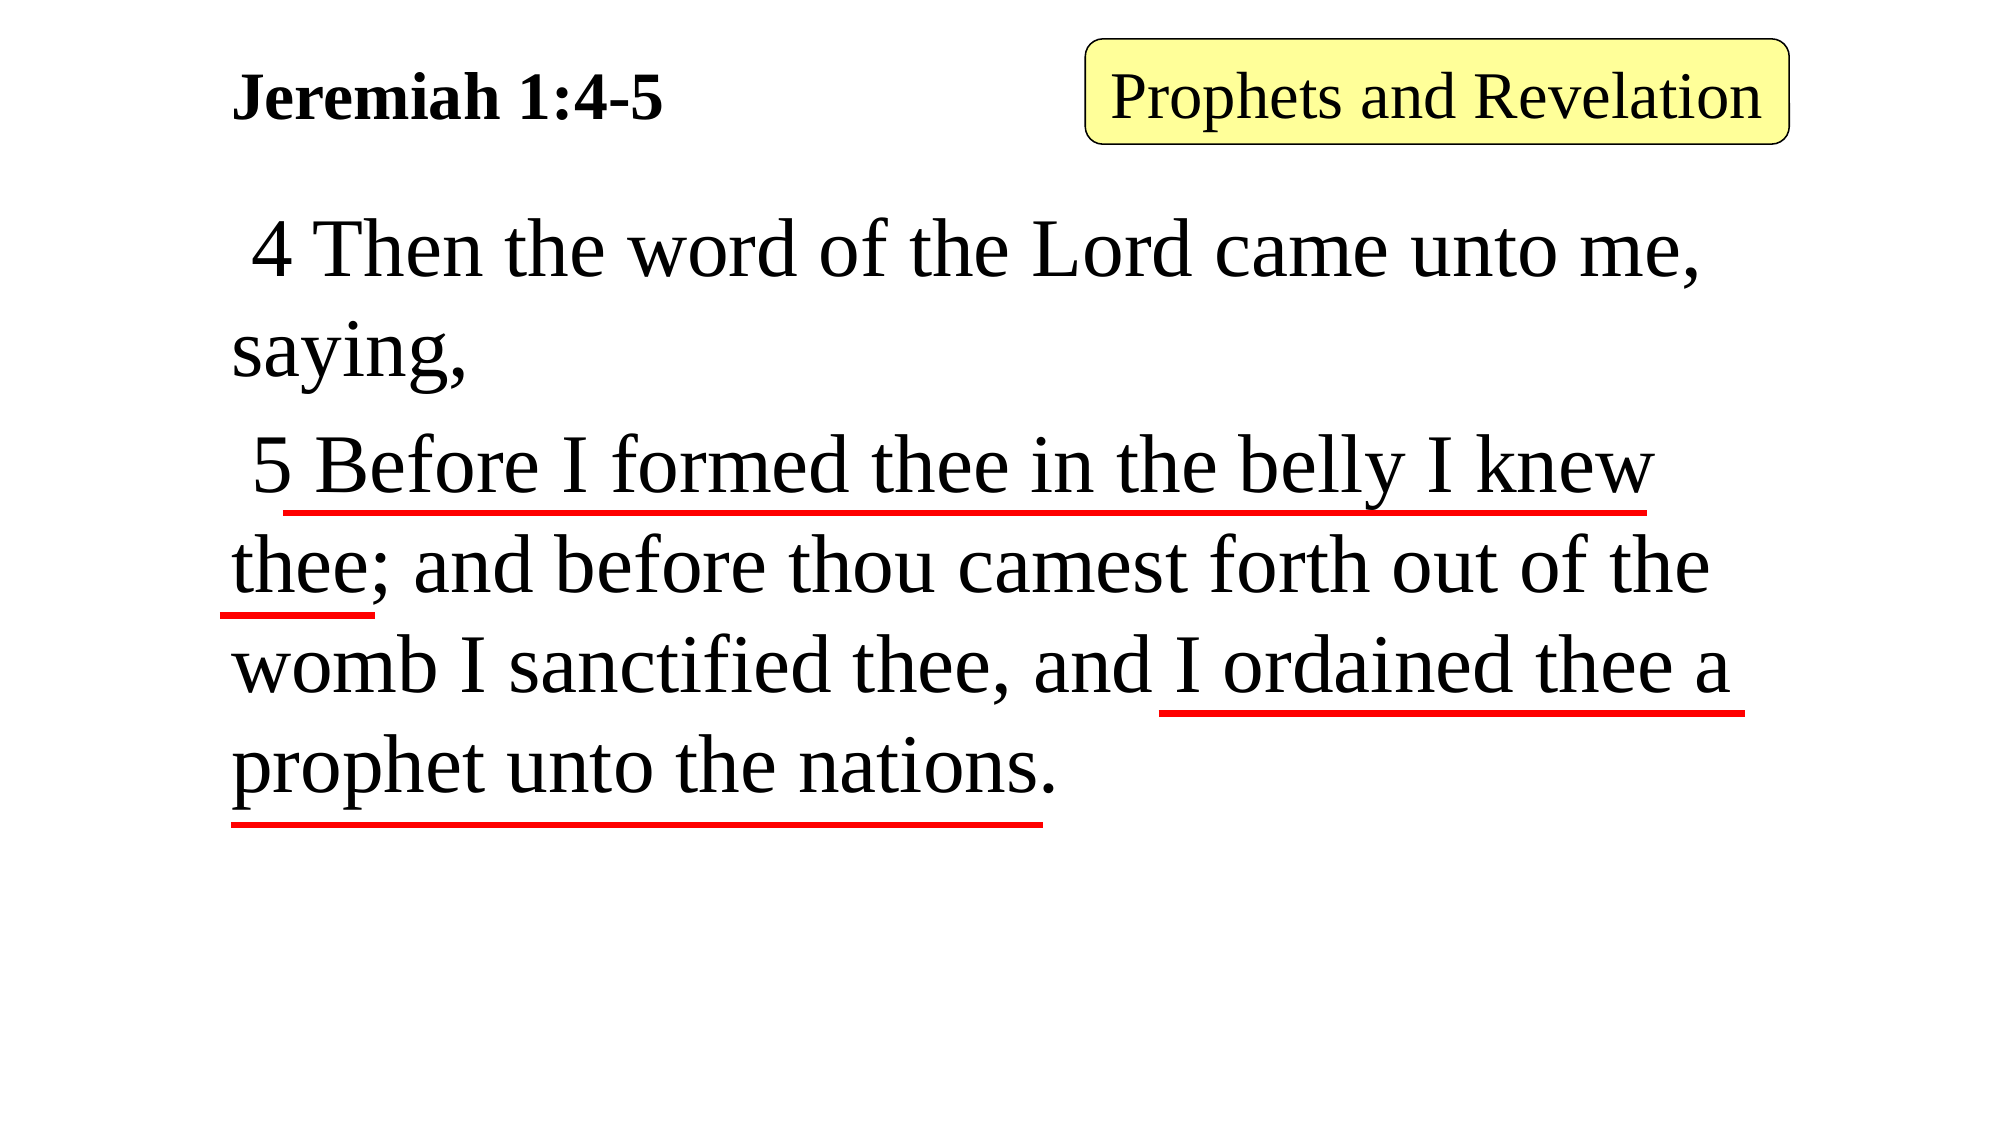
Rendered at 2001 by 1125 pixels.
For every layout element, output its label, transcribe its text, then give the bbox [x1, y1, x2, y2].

title Jeremiah 1:4-5 [216, 43, 1092, 142]
text_box Prophets and Revelation [1085, 38, 1790, 145]
list 4 Then the word of the Lord came unto me, saying, 5 Before I formed thee in the belly I knew thee; and before thou camest forth out of the womb I sanctified thee, and I ordained thee a prophet unto the nations. [216, 185, 1790, 1061]
